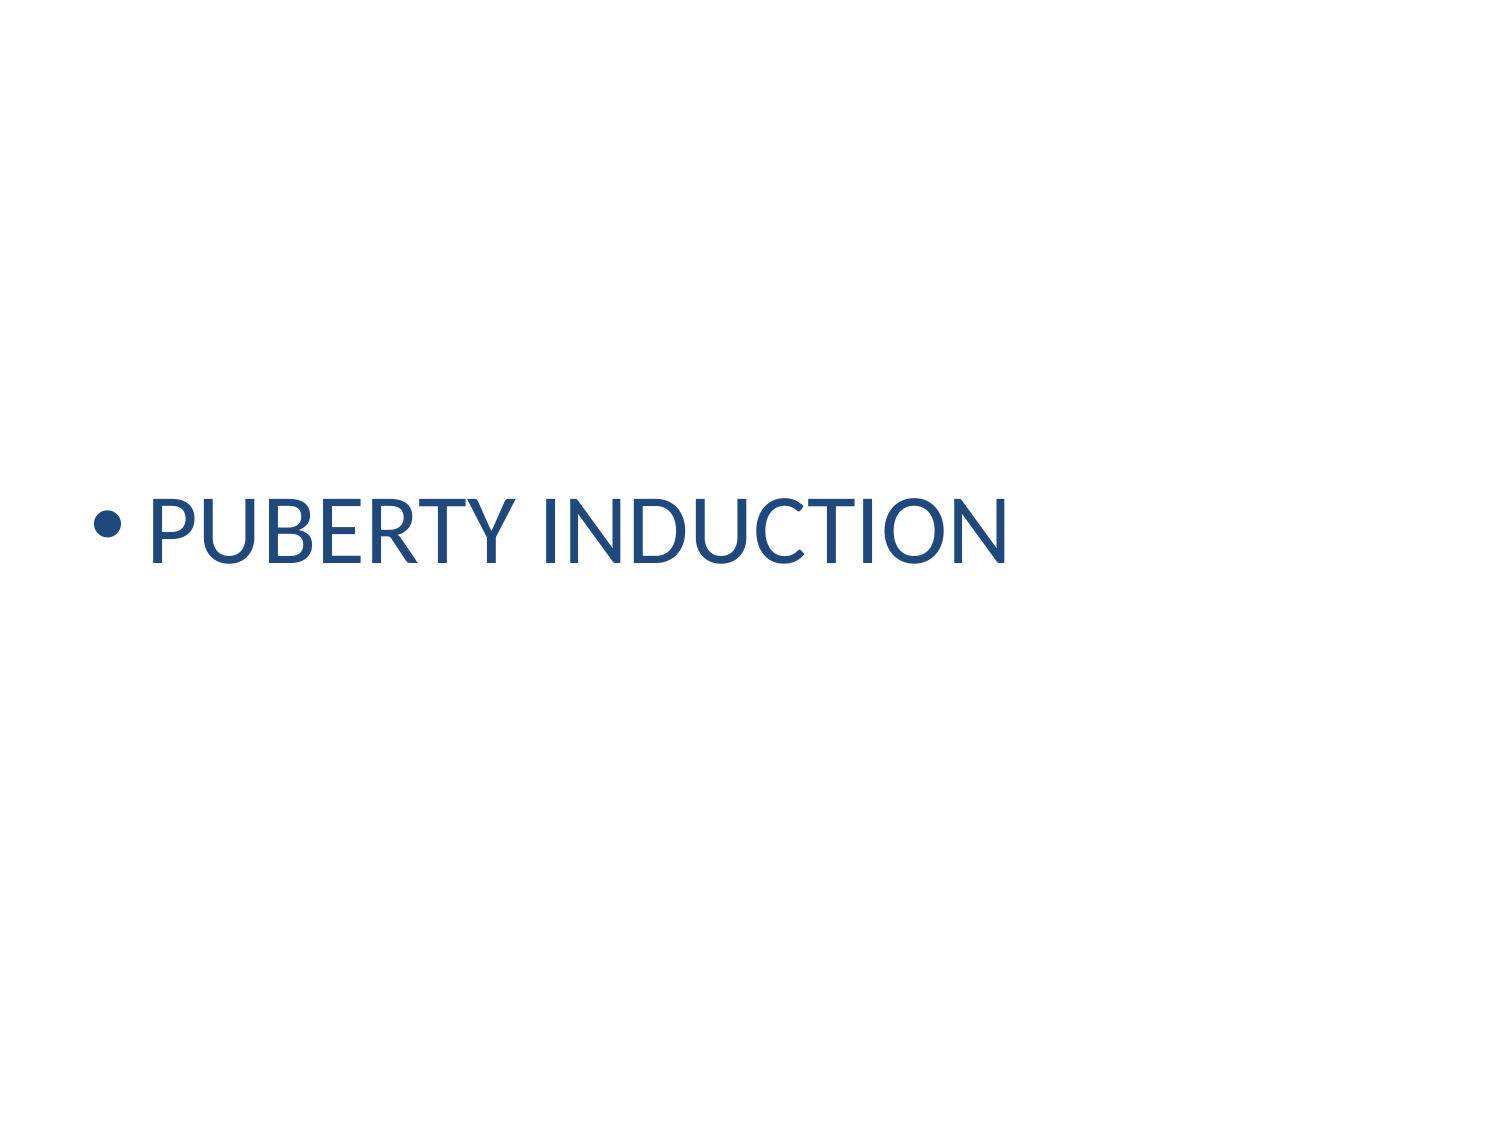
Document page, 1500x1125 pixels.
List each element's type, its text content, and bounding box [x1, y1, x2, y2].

list PUBERTY INDUCTION [75, 262, 1425, 1005]
